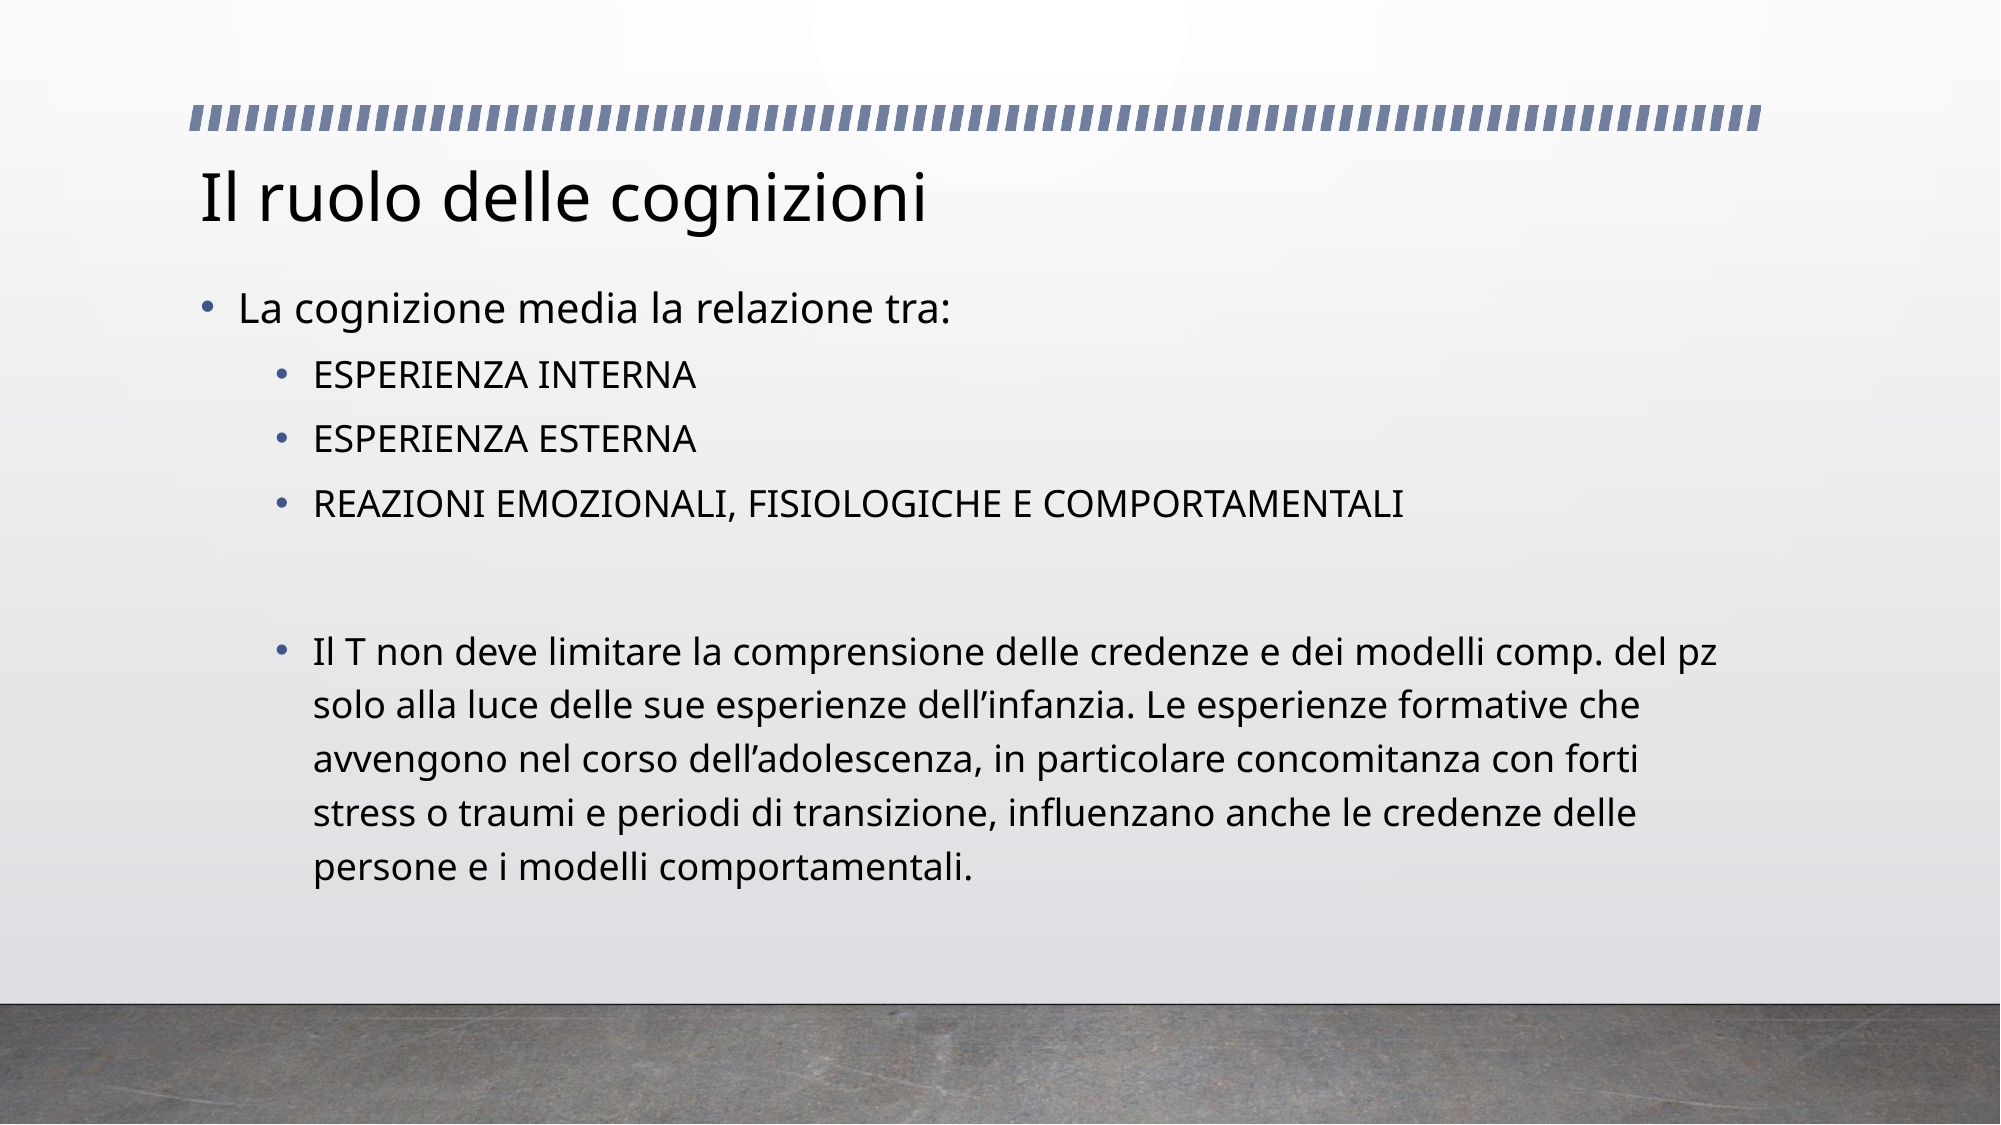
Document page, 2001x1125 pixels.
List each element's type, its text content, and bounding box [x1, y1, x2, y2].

picture [0, 1004, 2000, 1124]
list La cognizione media la relazione tra: ESPERIENZA INTERNA ESPERIENZA ESTERNA REAZIONI EMOZIONALI, FISIOLOGICHE E COMPORTAMENTALI Il T non deve limitare la comprensione delle credenze e dei modelli comp. del pz solo alla luce delle sue esperienze dell’infanzia. Le esperienze formative che avvengono nel corso dell’adolescenza, in particolare concomitanza con forti stress o traumi e periodi di transizione, influenzano anche le credenze delle persone e i modelli comportamentali. [185, 263, 1761, 897]
title Il ruolo delle cognizioni [185, 156, 1761, 263]
